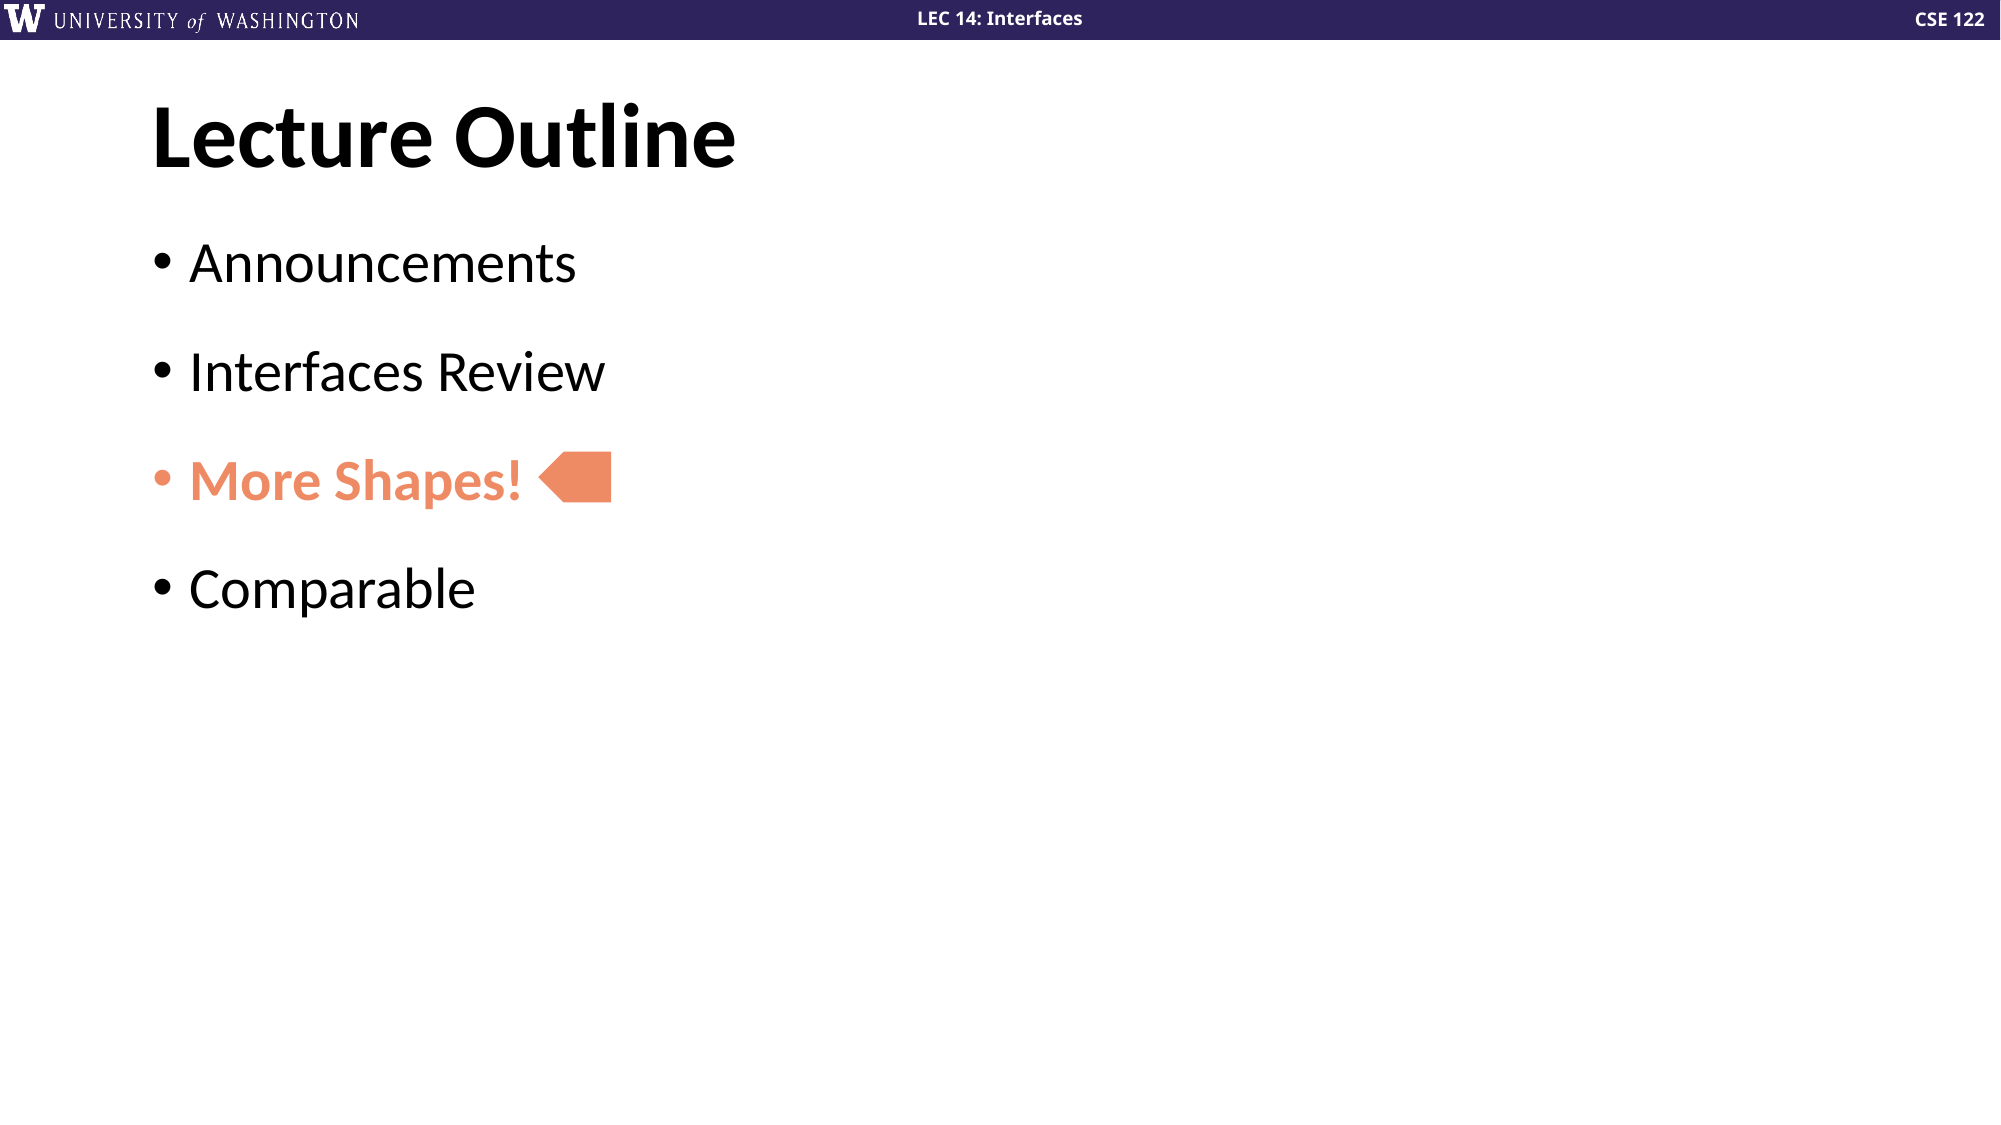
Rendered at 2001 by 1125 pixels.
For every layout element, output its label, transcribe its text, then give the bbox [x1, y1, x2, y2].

picture [4, 4, 358, 33]
list Announcements Interfaces Review More Shapes! Comparable [137, 224, 1863, 1014]
text_box [538, 451, 612, 503]
title Lecture Outline [137, 74, 1863, 200]
